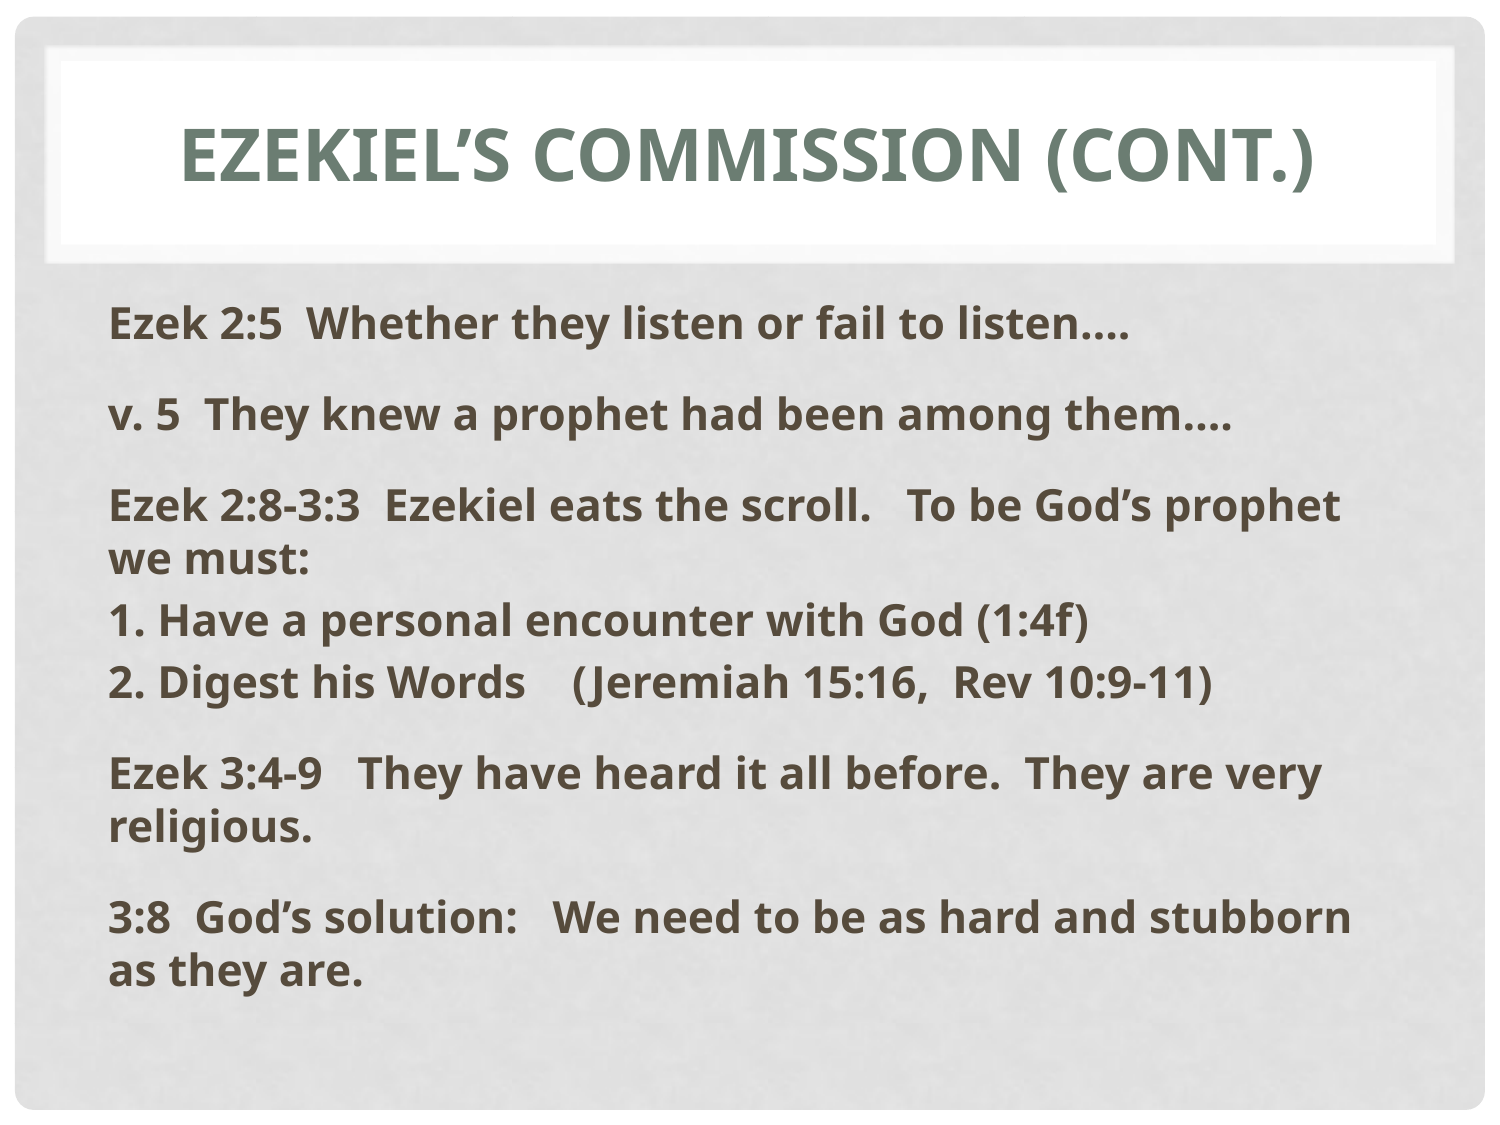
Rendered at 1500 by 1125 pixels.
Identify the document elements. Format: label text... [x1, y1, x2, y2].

list Ezek 2:5 Whether they listen or fail to listen…. v. 5 They knew a prophet had been among them…. Ezek 2:8-3:3 Ezekiel eats the scroll. To be God’s prophet we must: 1. Have a personal encounter with God (1:4f) 2. Digest his Words (Jeremiah 15:16, Rev 10:9-11) Ezek 3:4-9 They have heard it all before. They are very religious. 3:8 God’s solution: We need to be as hard and stubborn as they are. [75, 287, 1425, 1005]
title Ezekiel’s Commission (cont.) [69, 66, 1425, 238]
